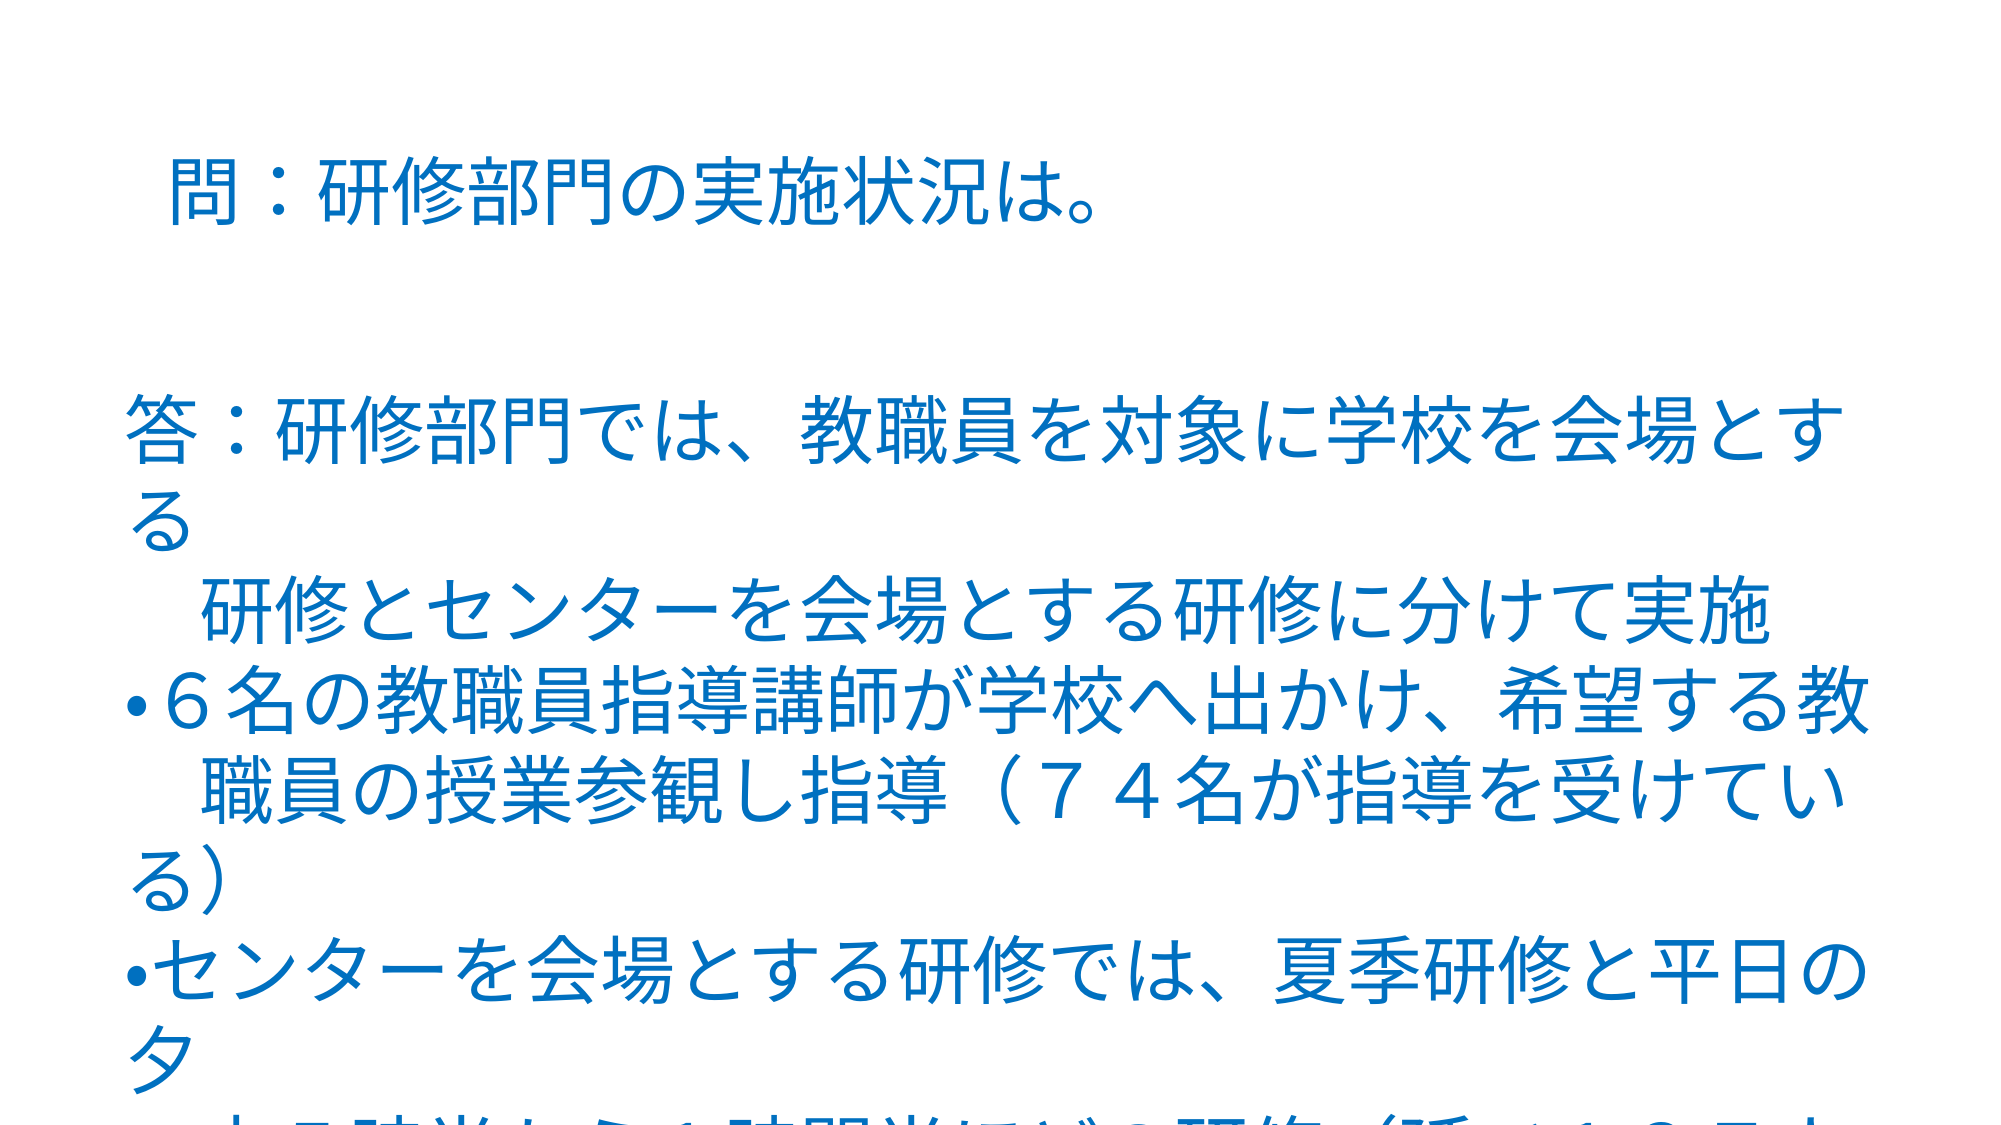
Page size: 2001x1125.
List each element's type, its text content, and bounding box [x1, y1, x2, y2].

text_box 答：研修部門では、教職員を対象に学校を会場とする 研修とセンターを会場とする研修に分けて実施 ・６名の教職員指導講師が学校へ出かけ、希望する教 職員の授業参観し指導（７４名が指導を受けている） ・センターを会場とする研修では、夏季研修と平日の夕 方５時半から１時間半ほどの研修（延べ１３７人が受講） [109, 376, 1933, 1125]
text_box 問：研修部門の実施状況は。 [152, 137, 1367, 242]
